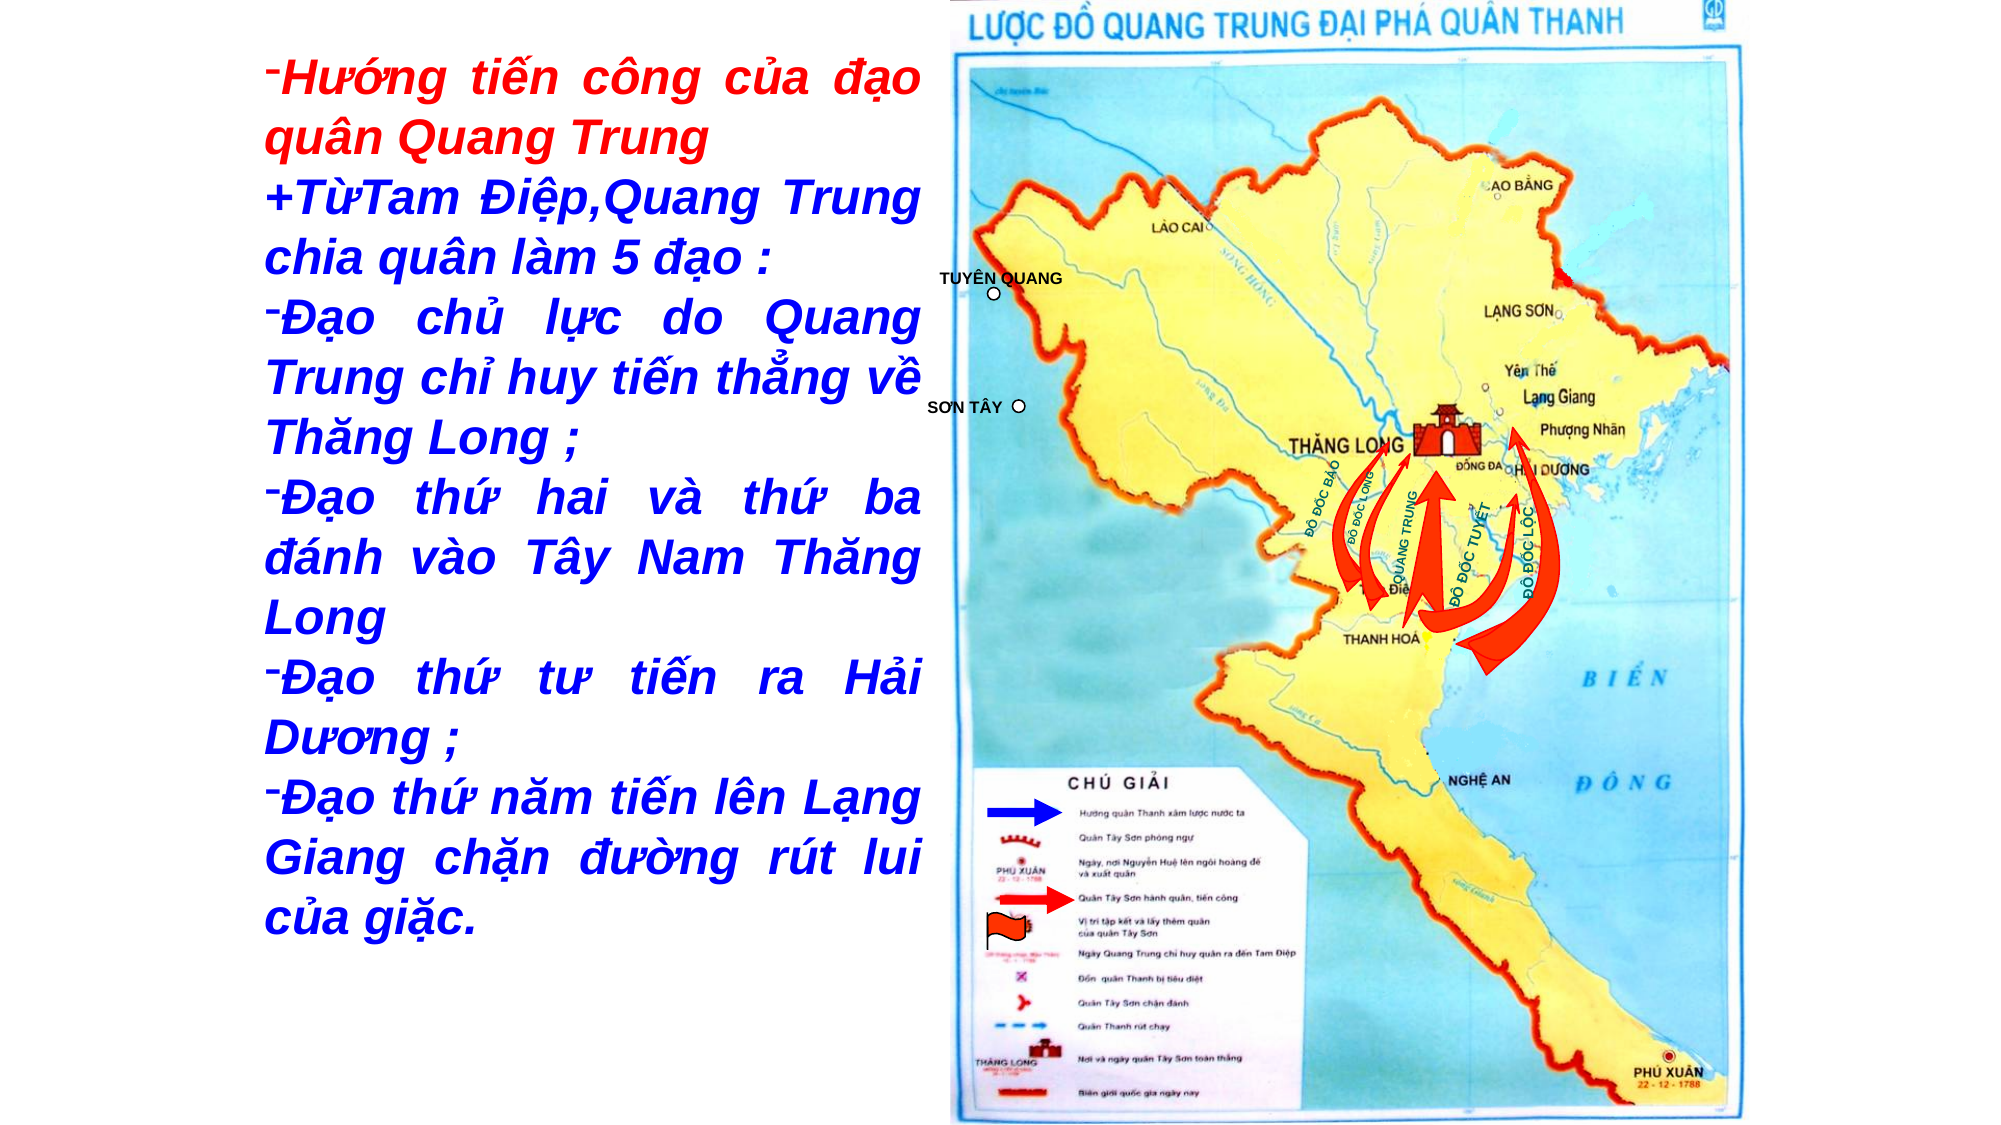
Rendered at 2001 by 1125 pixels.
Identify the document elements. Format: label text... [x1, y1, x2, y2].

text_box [912, 391, 1038, 426]
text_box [1312, 412, 1357, 593]
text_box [924, 262, 1088, 301]
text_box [1462, 362, 1562, 677]
picture [949, 0, 1751, 1125]
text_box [1449, 474, 1457, 651]
text_box Hướng tiến công của đạo quân Quang Trung +TừTam Điệp,Quang Trung chia quân làm 5 đạo : Đạo chủ lực do Quang Trung chỉ huy tiến thẳng về Thăng Long ; Đạo thứ hai và thứ ba đánh vào Tây Nam Thăng Long Đạo thứ tư tiến ra Hải Dương ; Đạo thứ năm tiến lên Lạng Giang chặn đường rút lui của giặc. [249, 37, 938, 953]
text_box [1387, 449, 1457, 626]
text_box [1362, 337, 1406, 612]
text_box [987, 912, 1026, 951]
